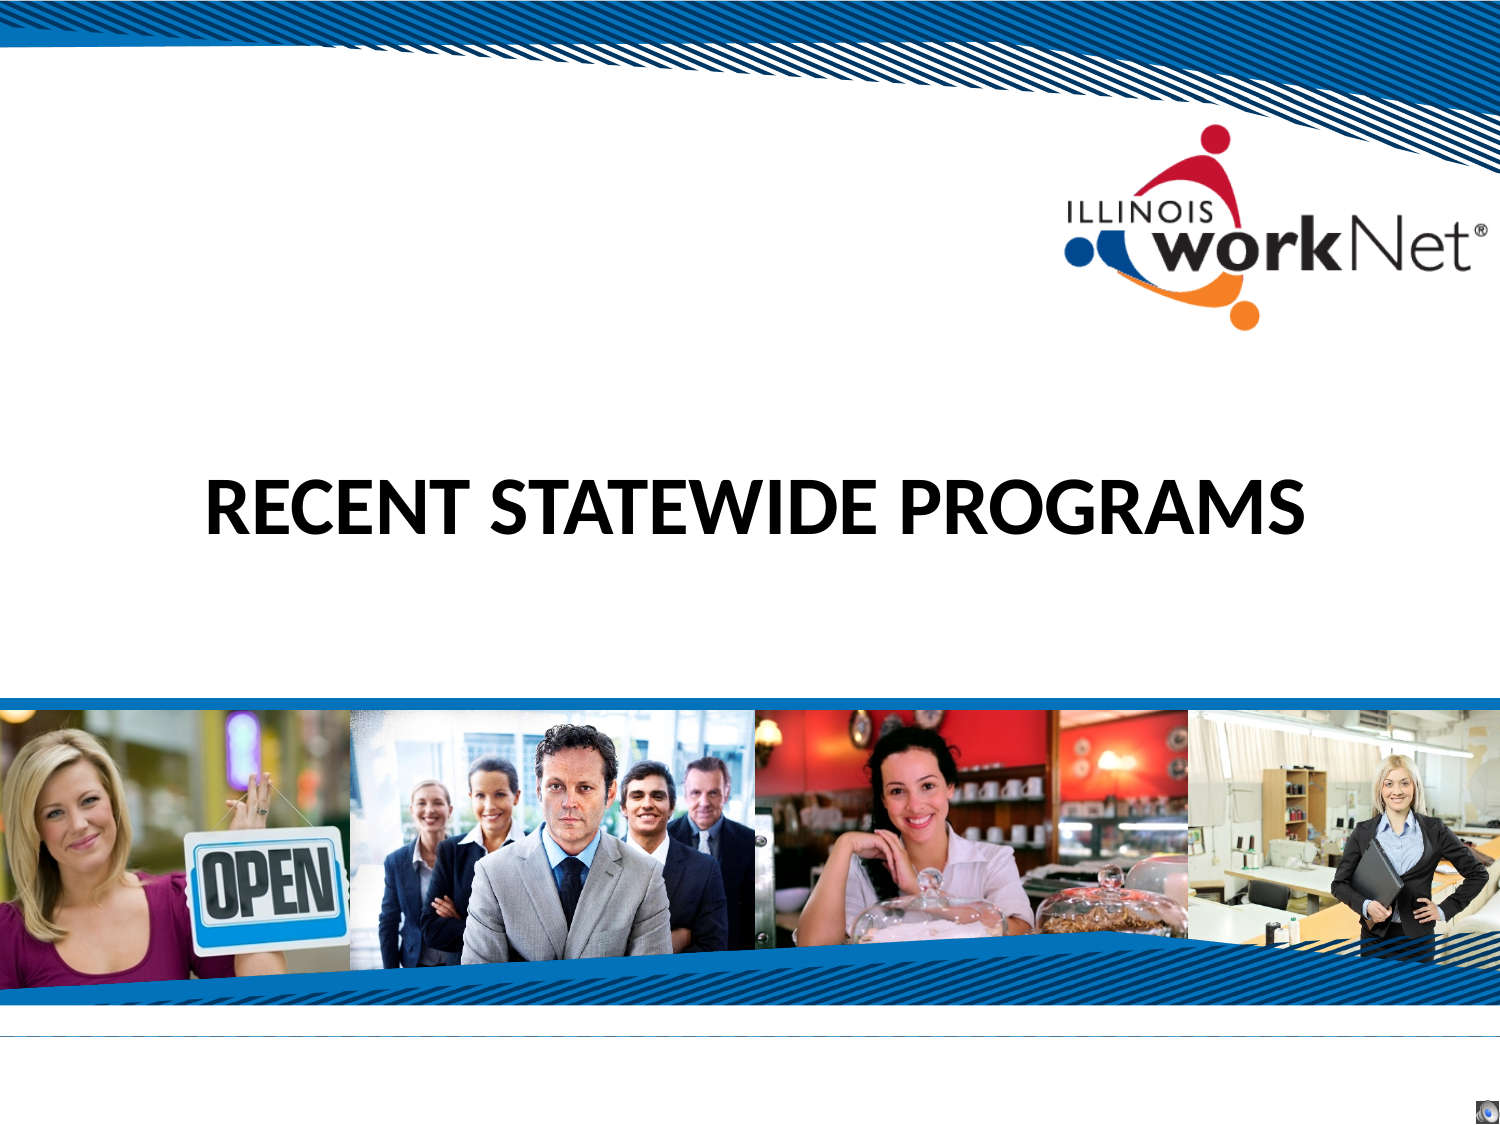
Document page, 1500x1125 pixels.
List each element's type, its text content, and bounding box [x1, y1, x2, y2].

picture [1474, 1099, 1500, 1125]
picture [0, 0, 1500, 334]
title Recent Statewide Programs [118, 444, 1394, 668]
picture [0, 710, 1500, 1037]
